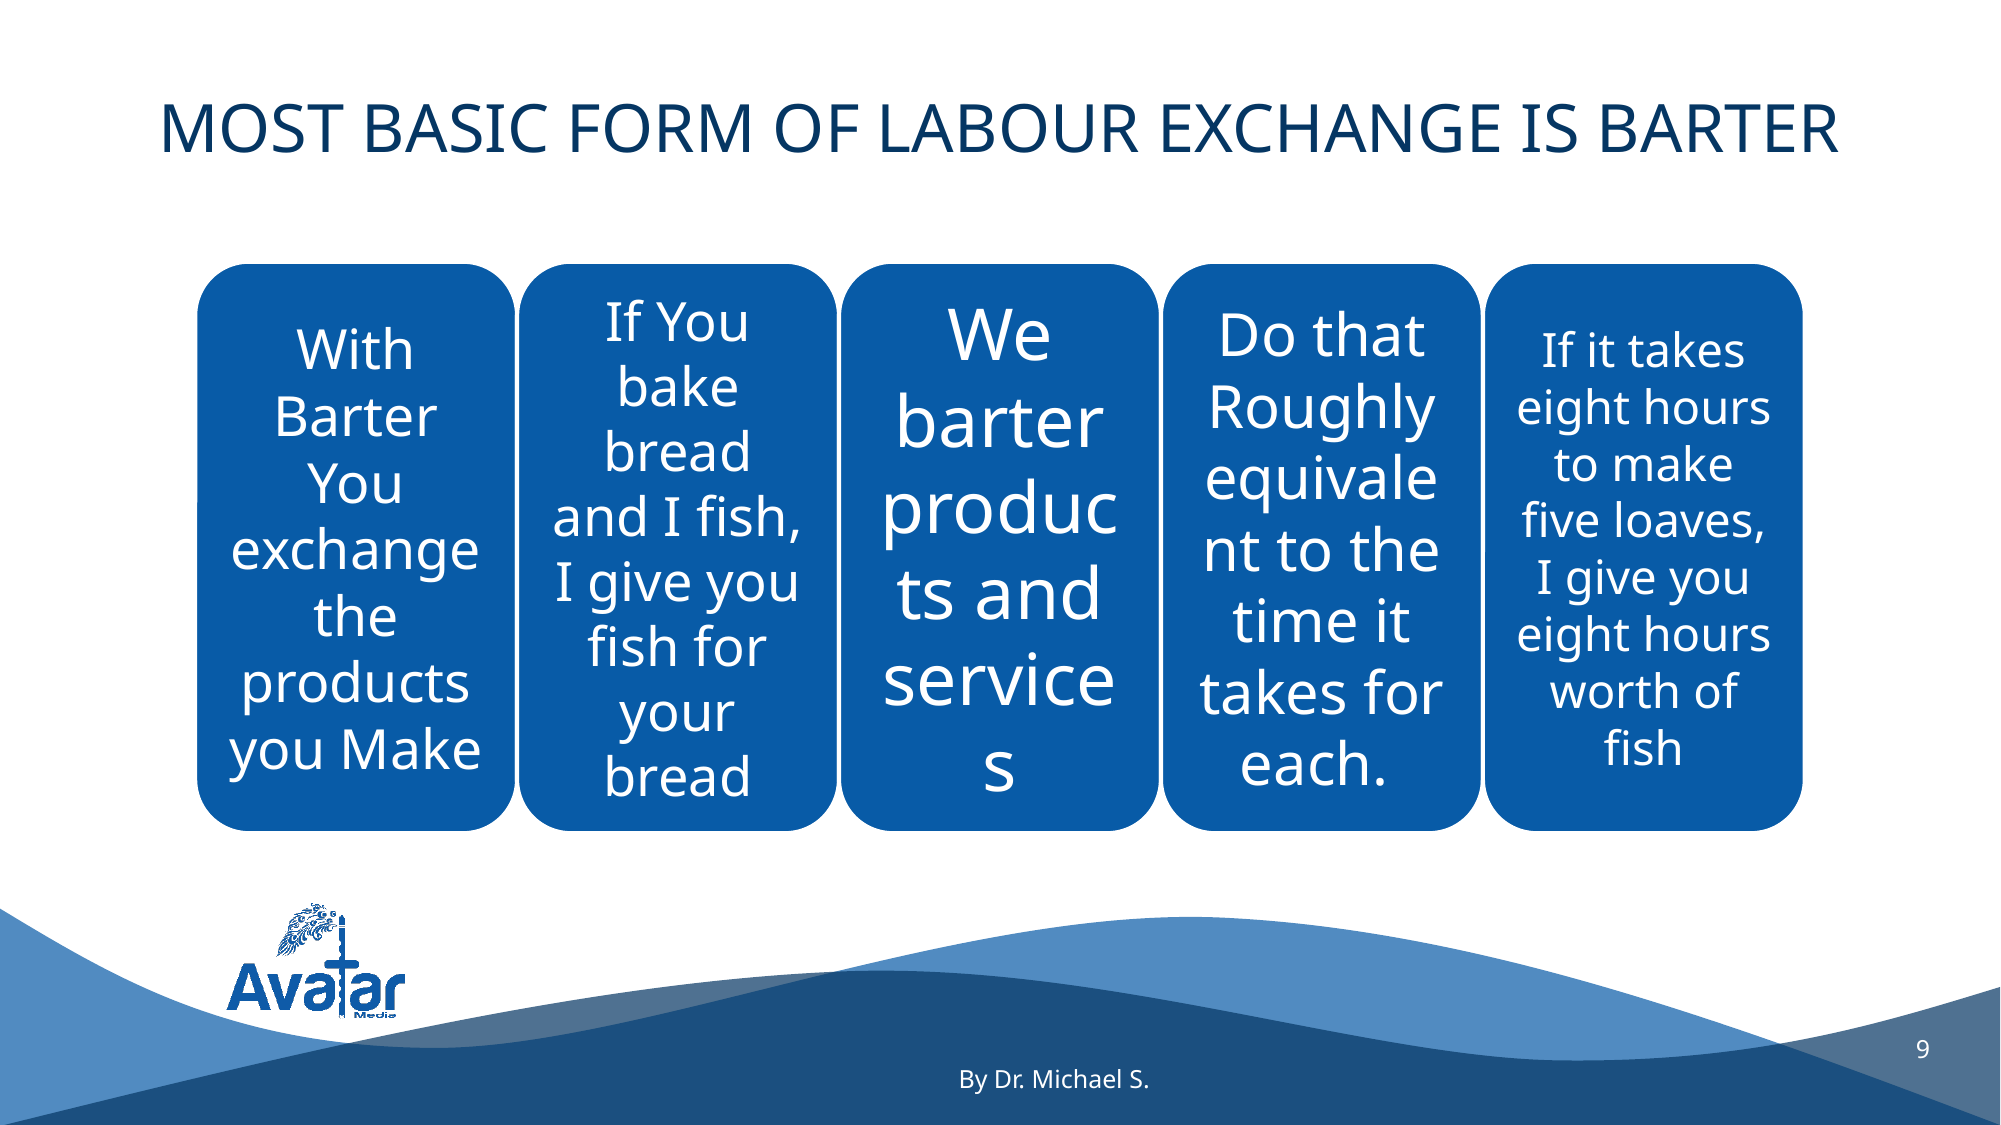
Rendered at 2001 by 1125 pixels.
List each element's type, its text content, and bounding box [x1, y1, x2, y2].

slide_number 9 [1875, 1020, 1945, 1081]
footer By Dr. Michael S. [631, 1050, 1477, 1111]
title Most Basic form of Labour Exchange iS Barter [137, 82, 1863, 180]
picture [226, 903, 405, 1025]
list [194, 261, 1806, 834]
